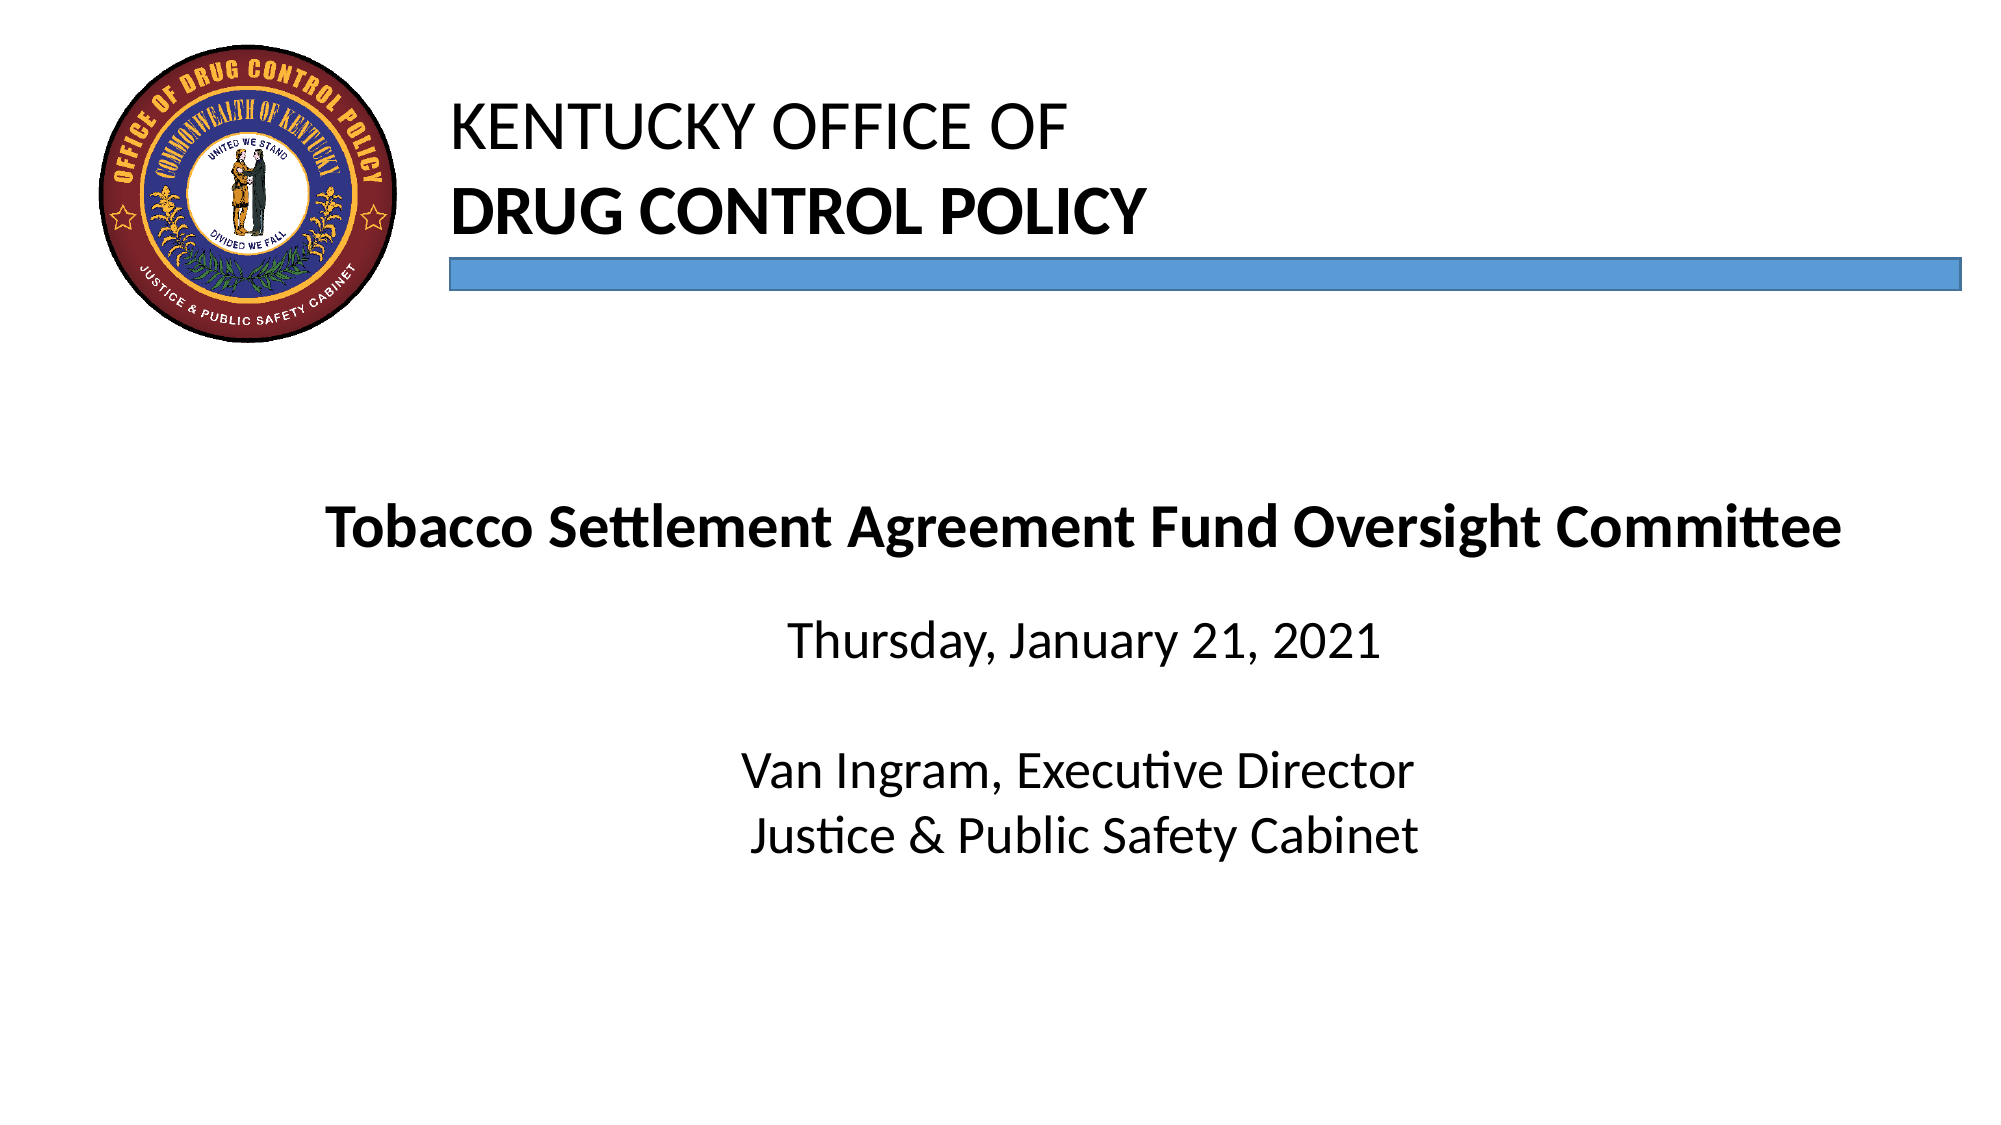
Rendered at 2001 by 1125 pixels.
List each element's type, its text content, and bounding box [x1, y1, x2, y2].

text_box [435, 71, 1961, 291]
text_box Tobacco Settlement Agreement Fund Oversight Committee Thursday, January 21, 2021 Van Ingram, Executive Director Justice & Public Safety Cabinet [247, 477, 1924, 872]
picture [88, 34, 407, 353]
